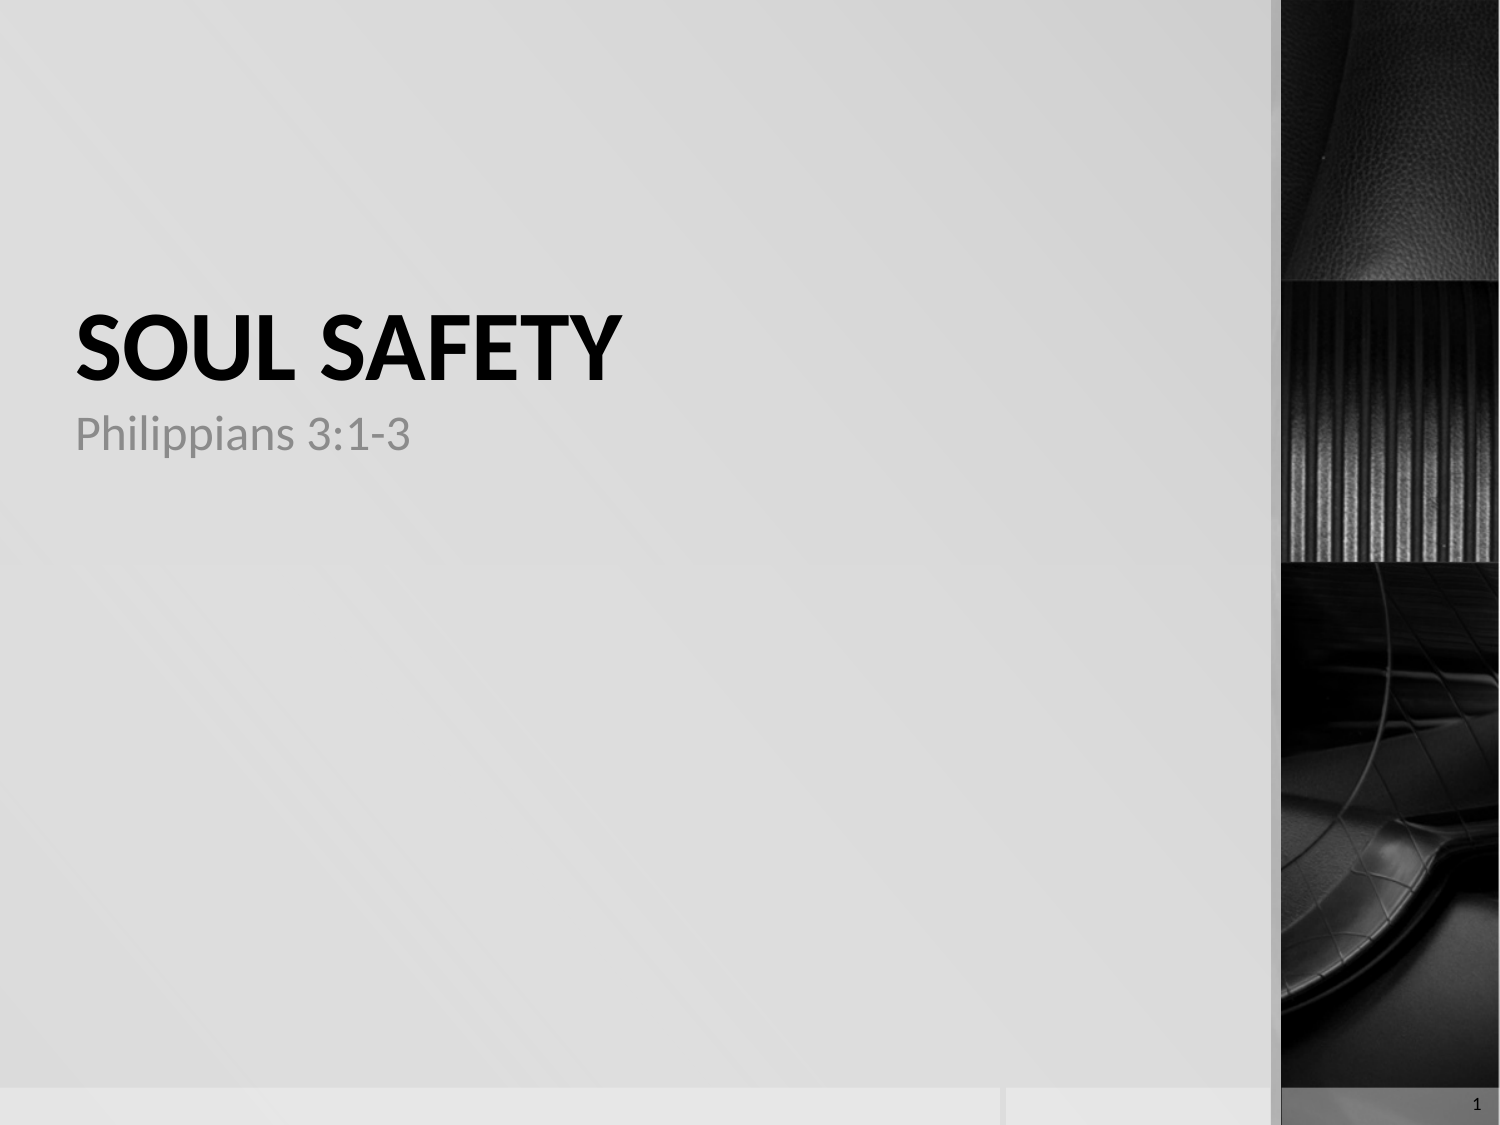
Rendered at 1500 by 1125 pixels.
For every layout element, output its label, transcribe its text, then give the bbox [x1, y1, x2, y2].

slide_number 1 [1299, 1084, 1497, 1122]
title SOUL SAFETY [75, 224, 1188, 399]
picture [1281, 0, 1500, 1087]
subtitle Philippians 3:1-3 [75, 399, 1188, 525]
